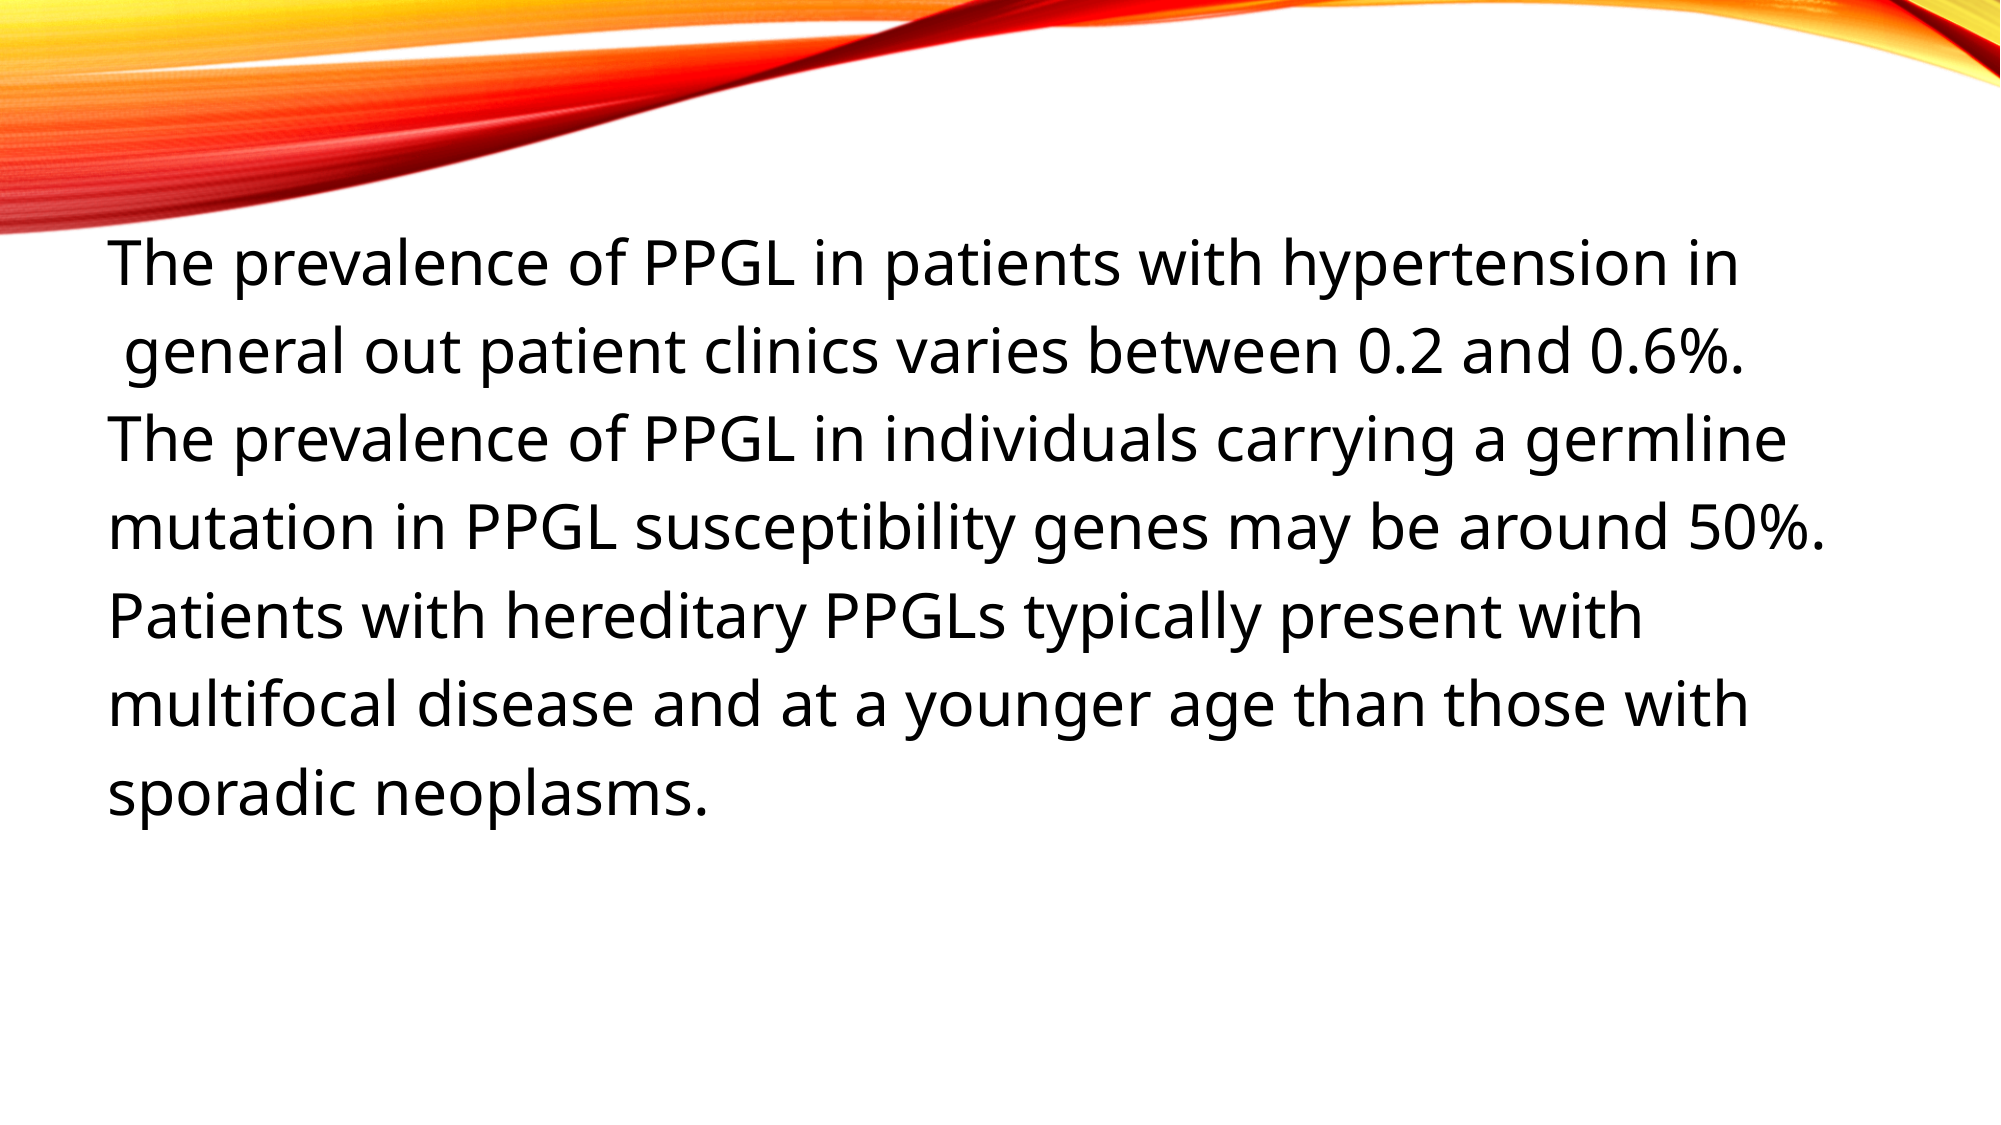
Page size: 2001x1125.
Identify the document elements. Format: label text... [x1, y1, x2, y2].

picture [0, 0, 2000, 237]
list The prevalence of PPGL in patients with hypertension in general out patient clinics varies between 0.2 and 0.6%. The prevalence of PPGL in individuals carrying a germline mutation in PPGL susceptibility genes may be around 50%. Patients with hereditary PPGLs typically present with multifocal disease and at a younger age than those with sporadic neoplasms. [76, 223, 1929, 1060]
